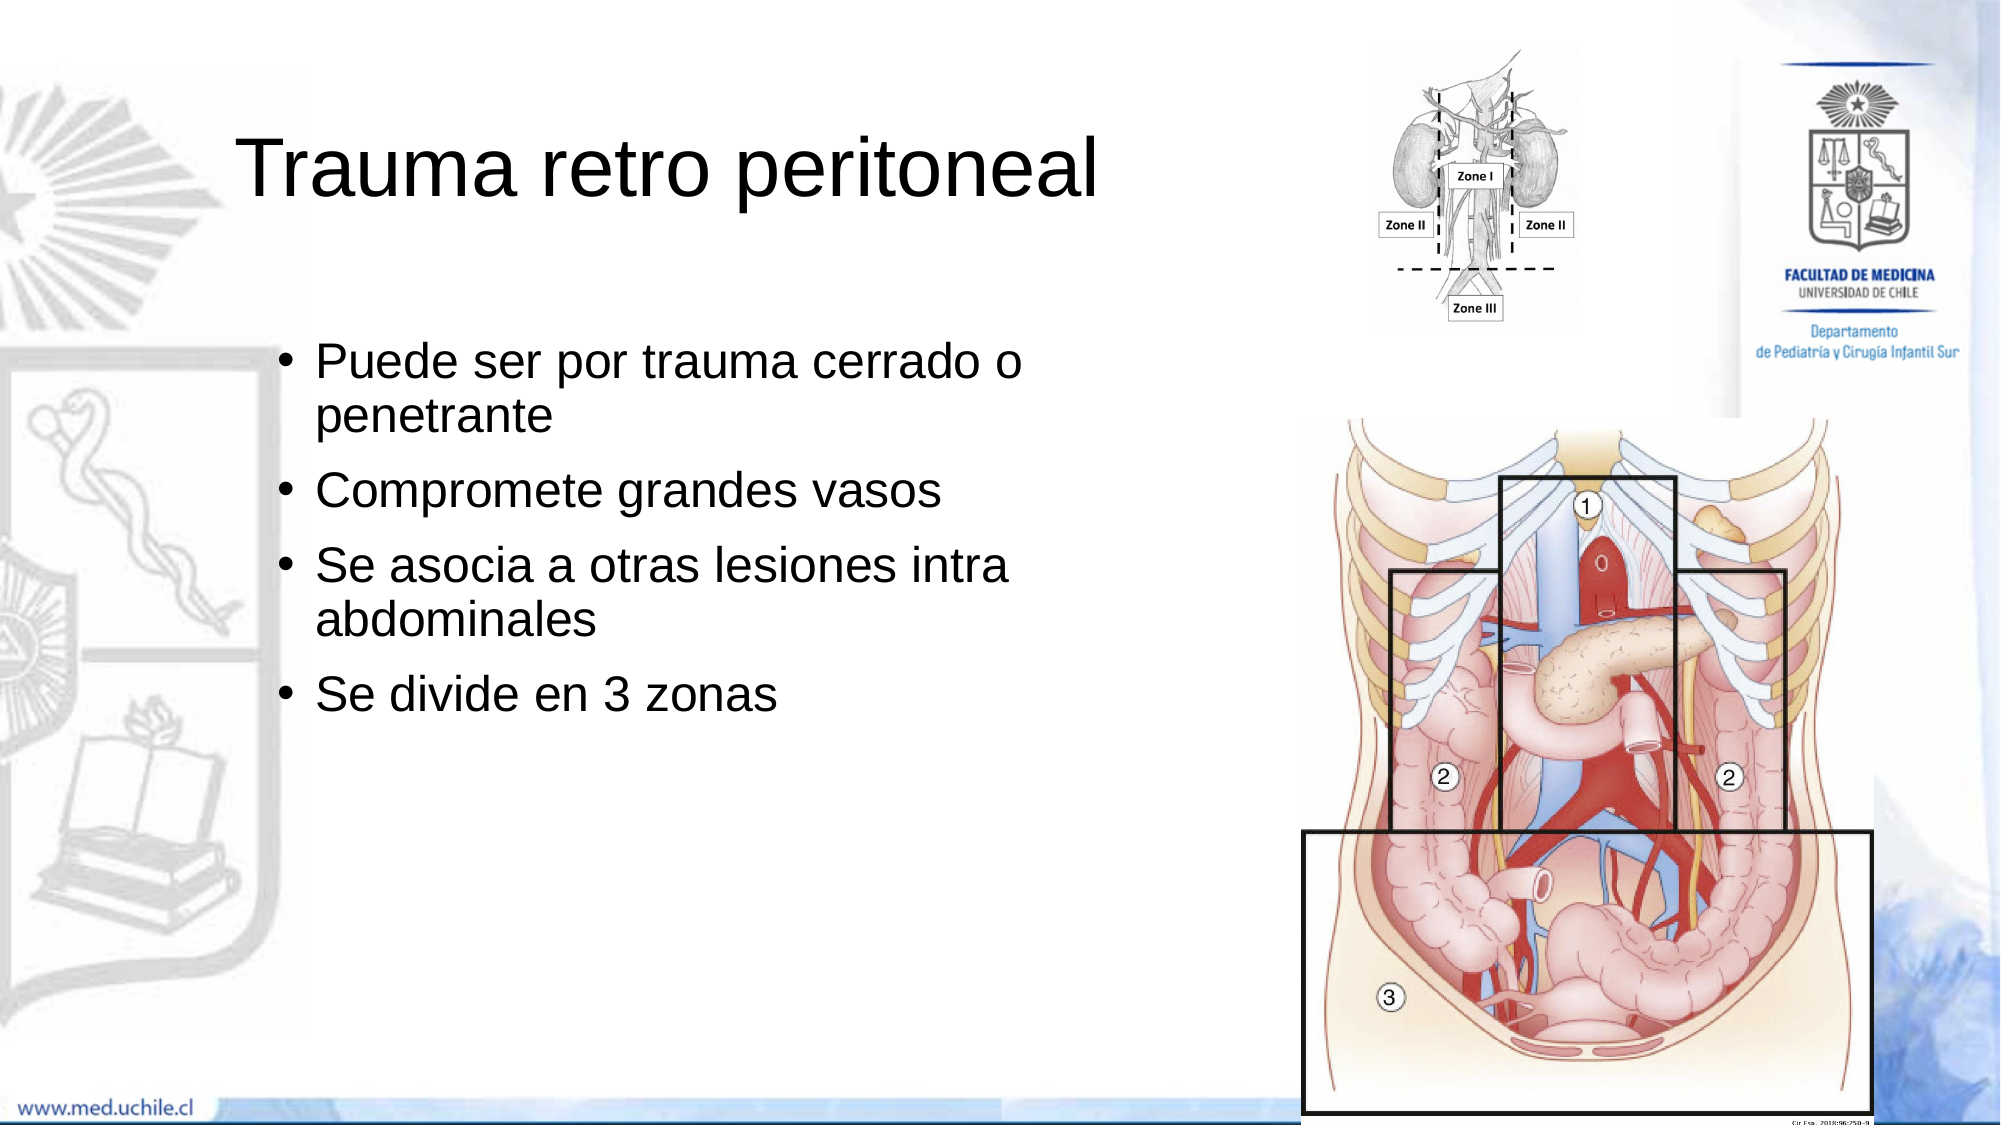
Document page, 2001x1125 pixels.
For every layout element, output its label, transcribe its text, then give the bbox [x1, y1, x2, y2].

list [1301, 418, 1874, 1125]
picture [0, 0, 2001, 1125]
list Puede ser por trauma cerrado o penetrante Compromete grandes vasos Se asocia a otras lesiones intra abdominales Se divide en 3 zonas [262, 328, 1237, 1077]
title Trauma retro peritoneal [219, 59, 1372, 279]
title Trauma retro peritoneal [1581, 59, 1863, 279]
